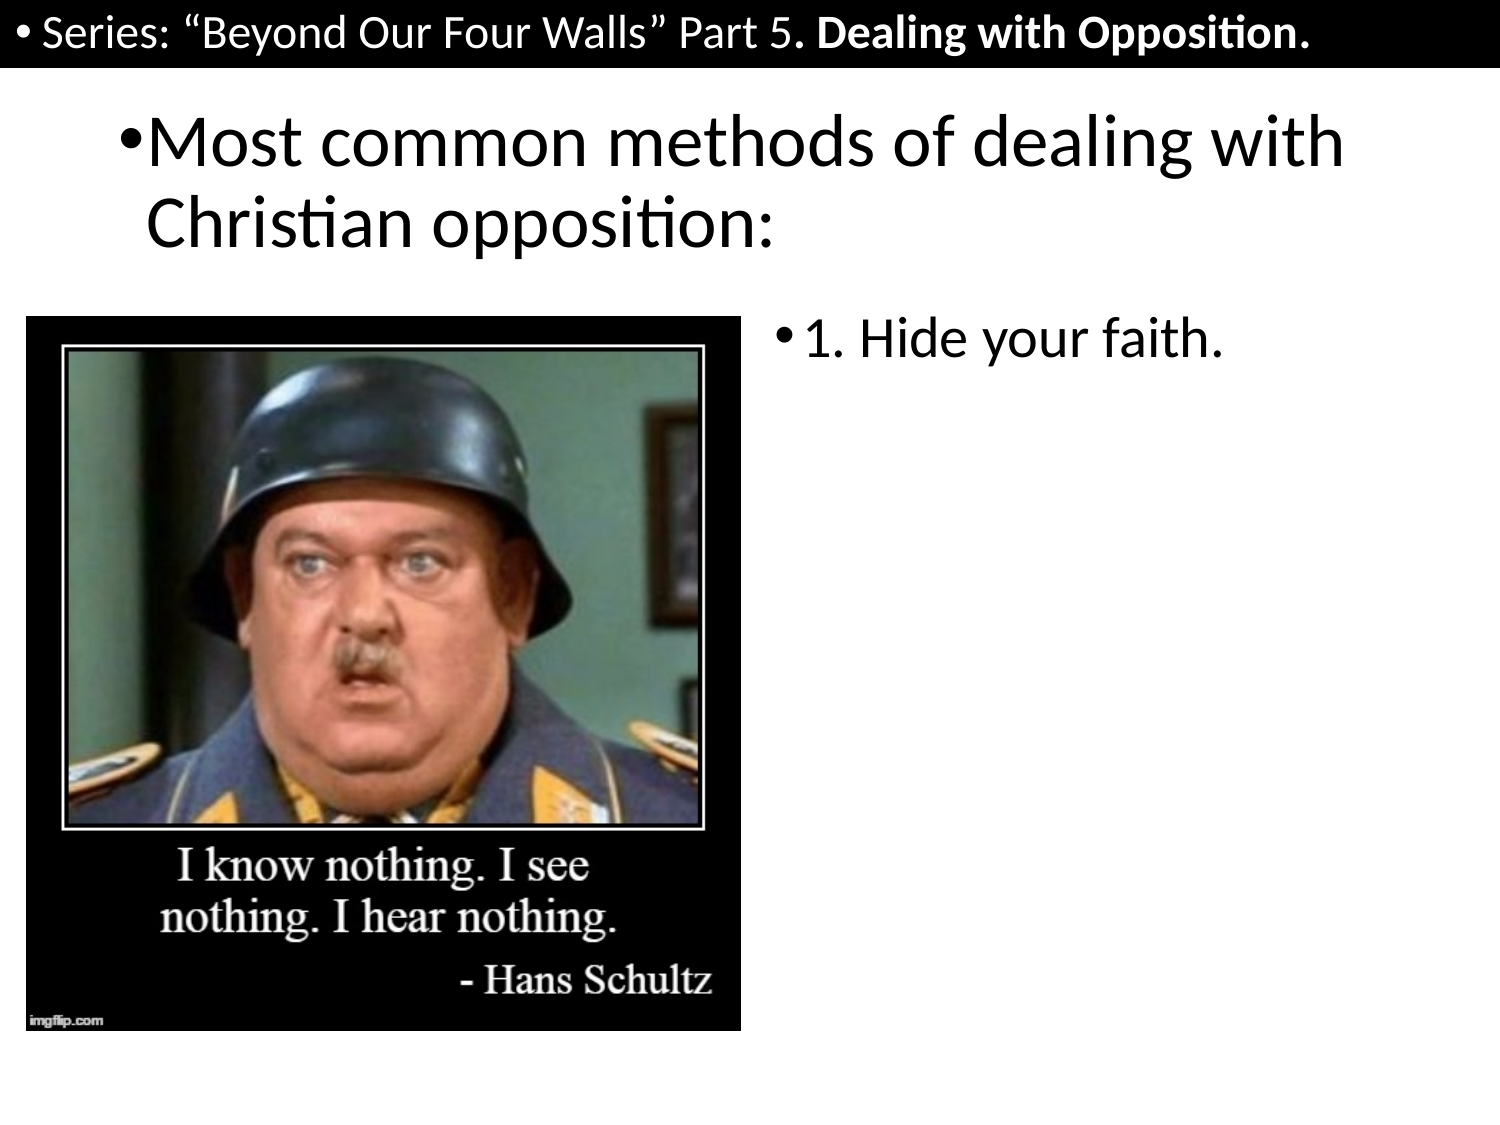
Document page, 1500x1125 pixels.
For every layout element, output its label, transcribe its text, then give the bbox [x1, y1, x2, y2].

list 1. Hide your faith. [759, 299, 1397, 1014]
list Most common methods of dealing with Christian opposition: [103, 94, 1397, 271]
picture [26, 316, 741, 1031]
text_box Series: “Beyond Our Four Walls” Part 5. Dealing with Opposition. [0, 0, 1500, 68]
